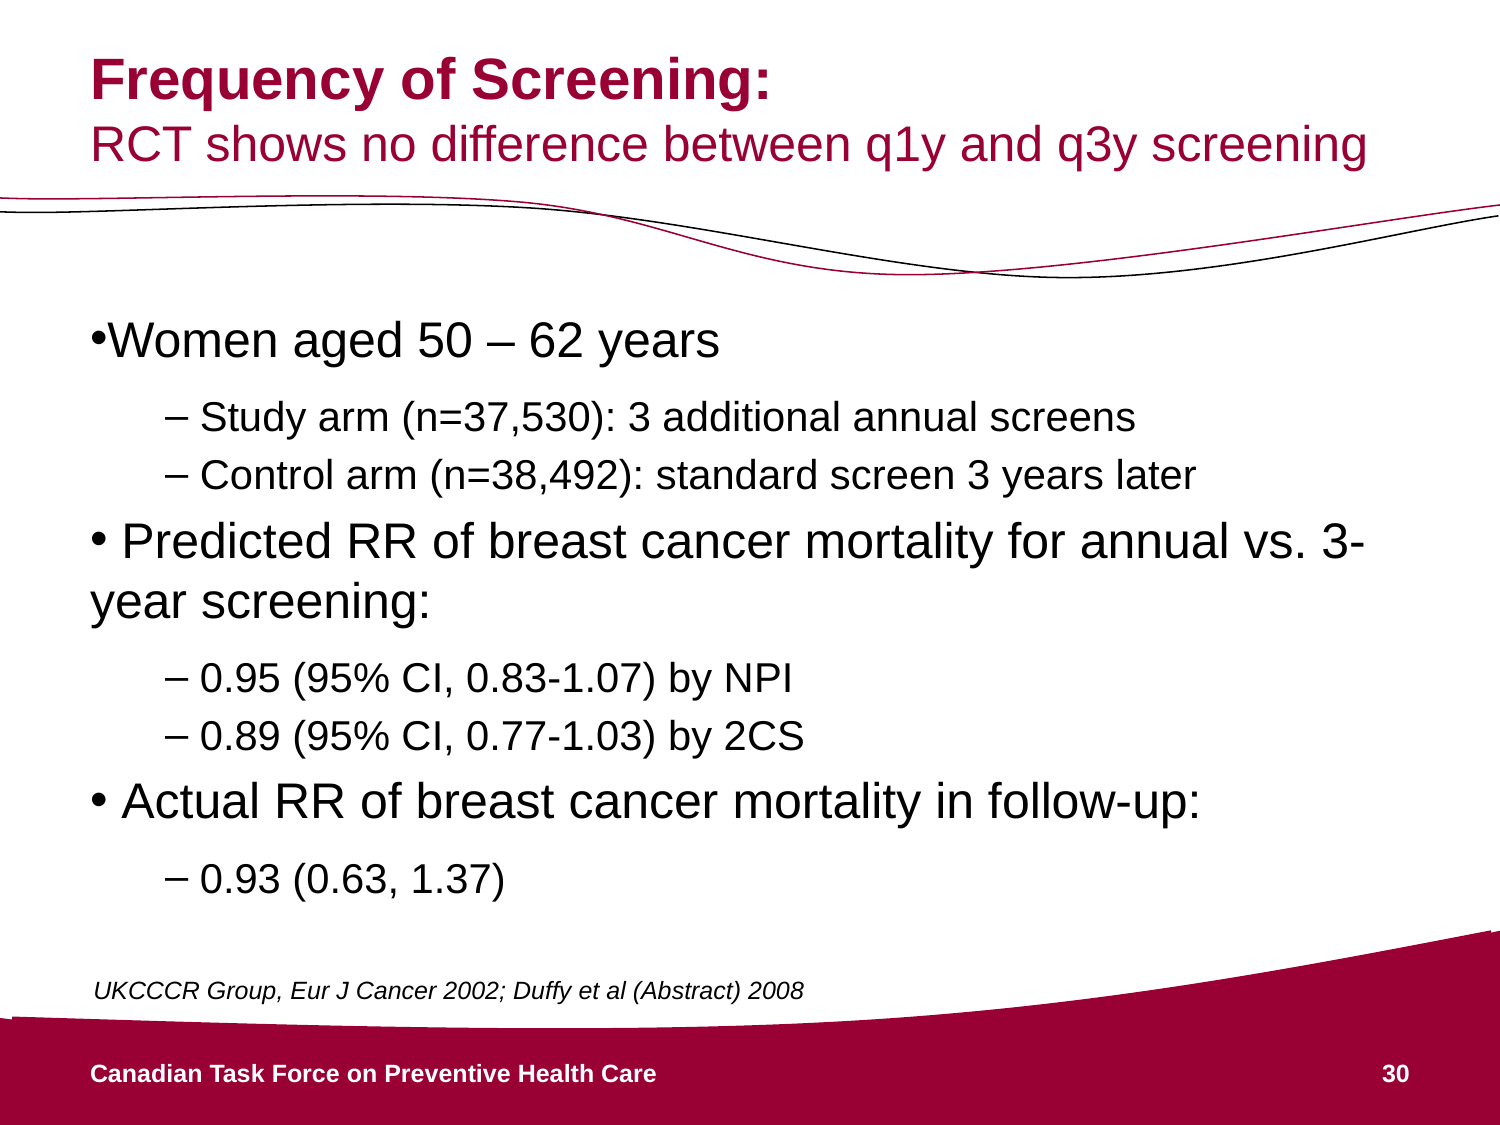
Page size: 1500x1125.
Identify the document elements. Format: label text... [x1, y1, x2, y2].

text_box UKCCCR Group, Eur J Cancer 2002; Duffy et al (Abstract) 2008 [78, 937, 1138, 1043]
title Frequency of Screening: RCT shows no difference between q1y and q3y screening [75, 12, 1425, 200]
list Women aged 50 – 62 years Study arm (n=37,530): 3 additional annual screens Control arm (n=38,492): standard screen 3 years later Predicted RR of breast cancer mortality for annual vs. 3-year screening: 0.95 (95% CI, 0.83-1.07) by NPI 0.89 (95% CI, 0.77-1.03) by 2CS Actual RR of breast cancer mortality in follow-up: 0.93 (0.63, 1.37) [75, 299, 1425, 980]
slide_number 30 [1074, 1042, 1425, 1103]
footer Canadian Task Force on Preventive Health Care [75, 1042, 988, 1103]
